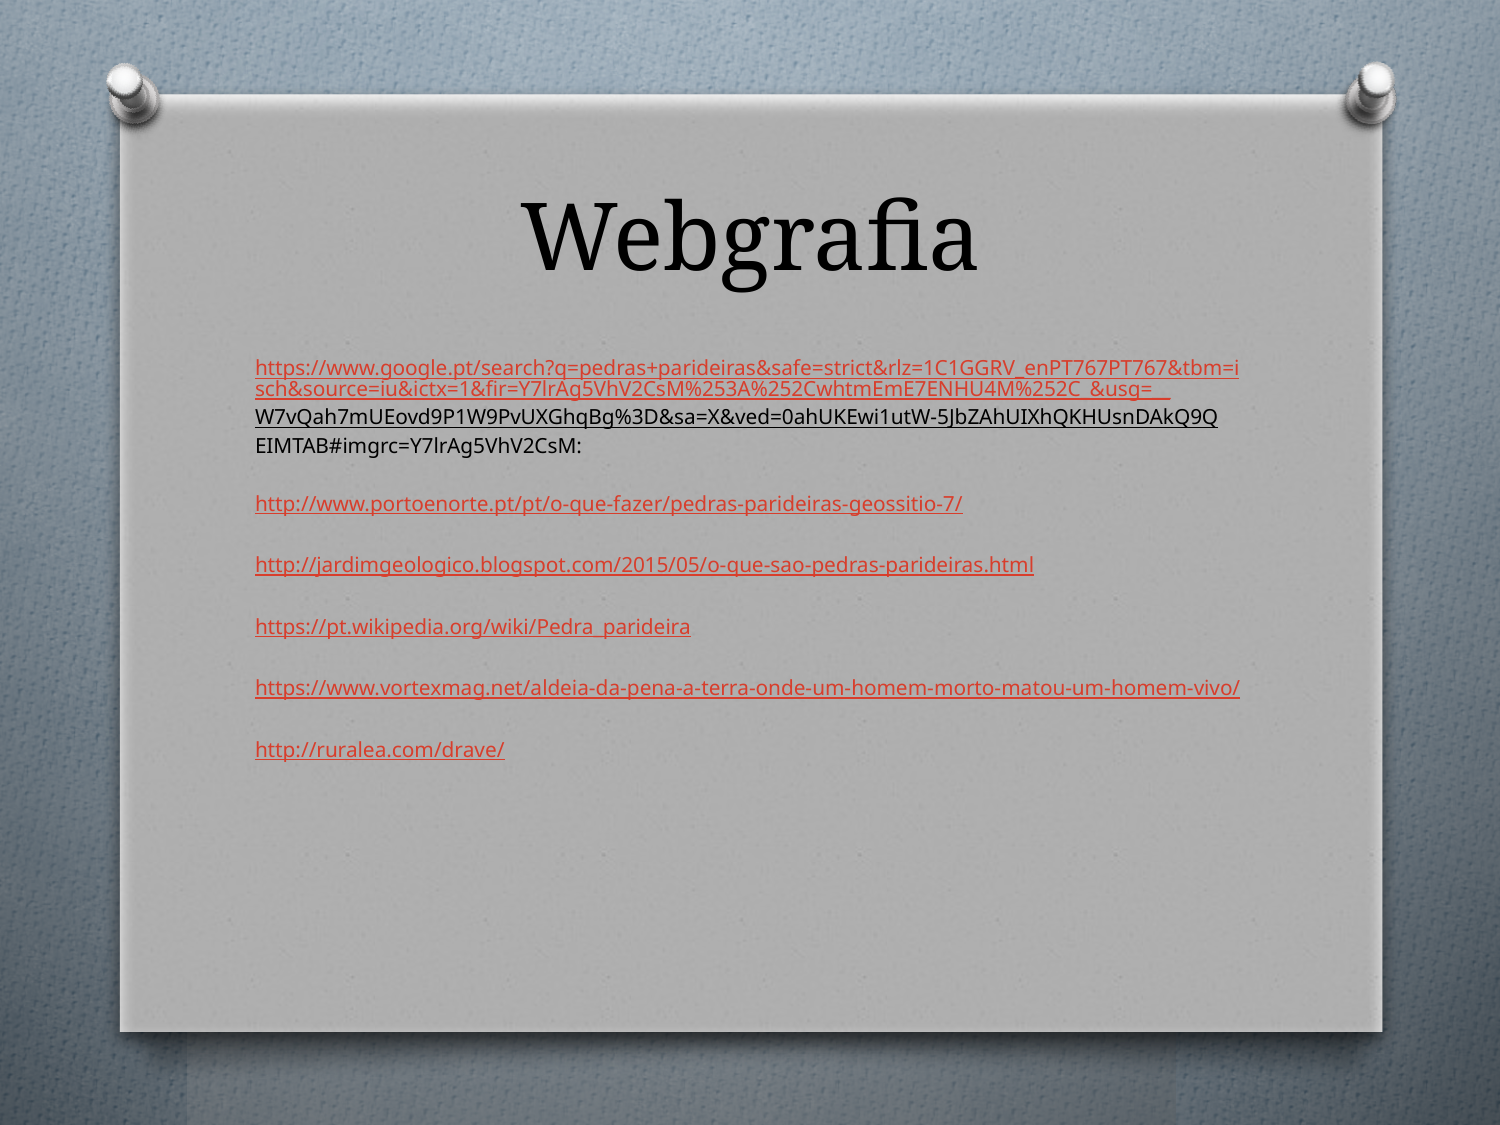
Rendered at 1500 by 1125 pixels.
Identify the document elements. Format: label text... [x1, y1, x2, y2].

title Webgrafia [179, 134, 1323, 332]
picture [1317, 35, 1439, 156]
picture [75, 29, 198, 153]
list https://www.google.pt/search?q=pedras+parideiras&safe=strict&rlz=1C1GGRV_enPT767PT767&tbm=isch&source=iu&ictx=1&fir=Y7lrAg5VhV2CsM%253A%252CwhtmEmE7ENHU4M%252C_&usg=__W7vQah7mUEovd9P1W9PvUXGhqBg%3D&sa=X&ved=0ahUKEwi1utW-5JbZAhUIXhQKHUsnDAkQ9QEIMTAB#imgrc=Y7lrAg5VhV2CsM: http://www.portoenorte.pt/pt/o-que-fazer/pedras-parideiras-geossitio-7/ http://jardimgeologico.blogspot.com/2015/05/o-que-sao-pedras-parideiras.html https://pt.wikipedia.org/wiki/Pedra_parideira https://www.vortexmag.net/aldeia-da-pena-a-terra-onde-um-homem-morto-matou-um-homem-vivo/ http://ruralea.com/drave/ [240, 347, 1257, 939]
